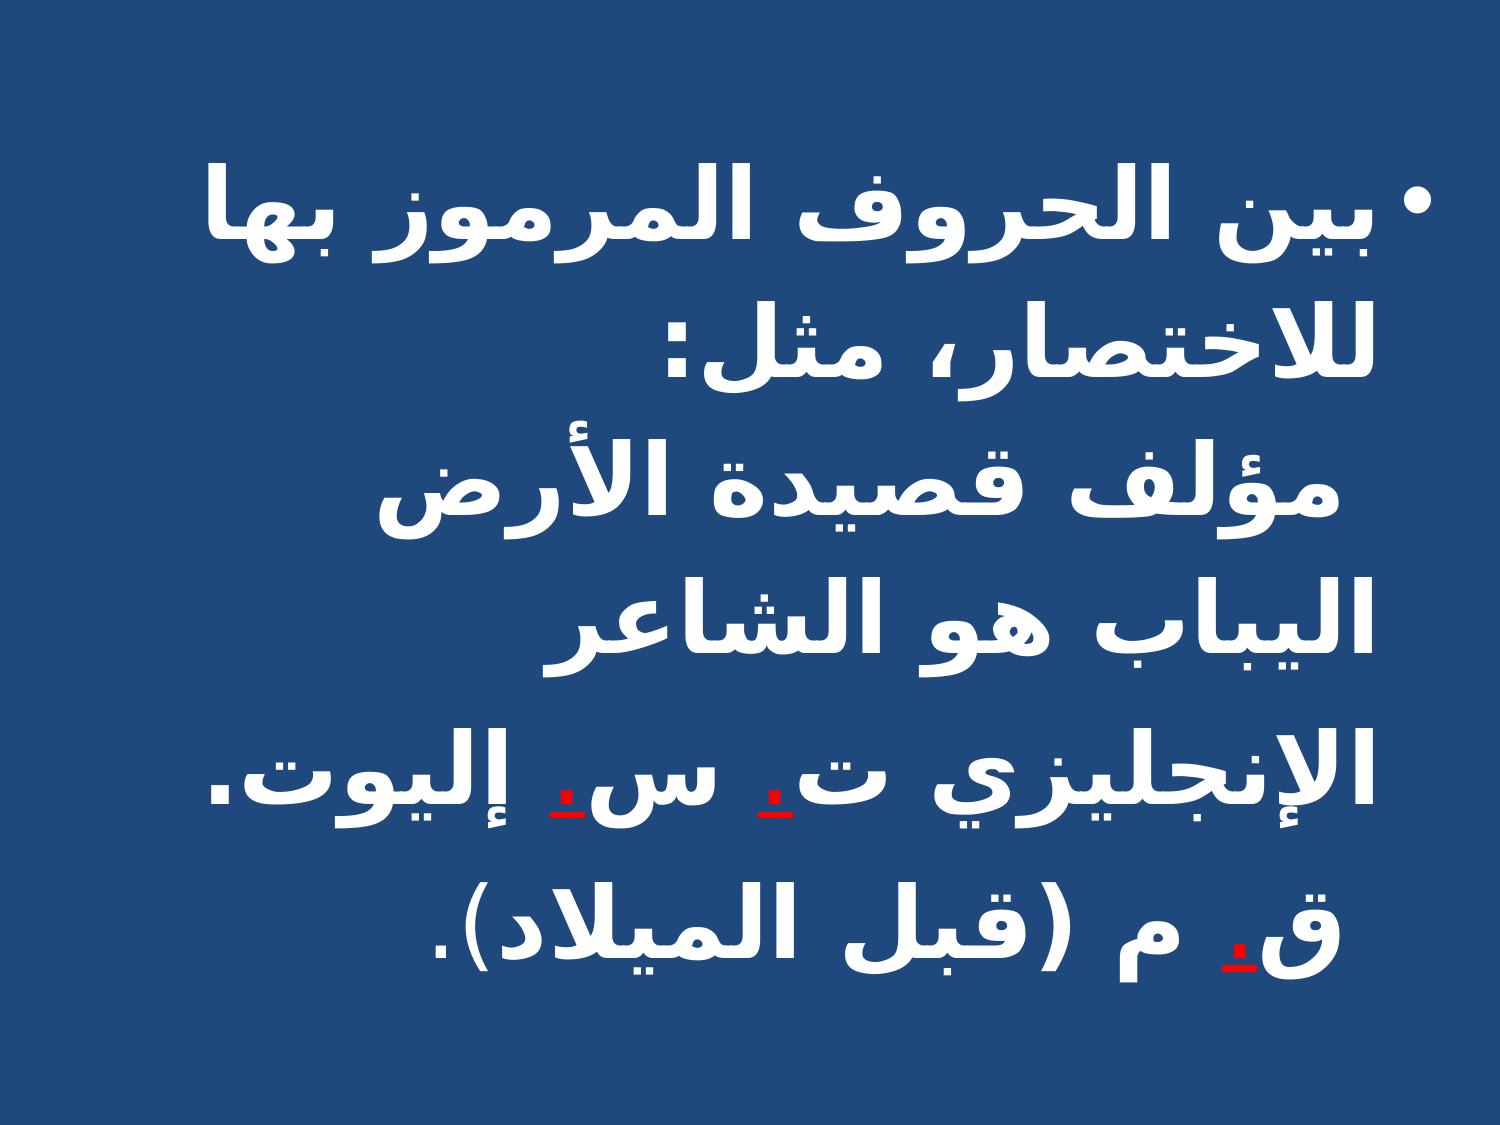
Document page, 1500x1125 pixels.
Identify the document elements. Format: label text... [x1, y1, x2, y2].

list بين الحروف المرموز بها للاختصار، مثل: مؤلف قصيدة الأرض اليباب هو الشاعر الإنجليزي ت. س. إليوت. ق. م (قبل الميلاد). [53, 113, 1447, 1005]
